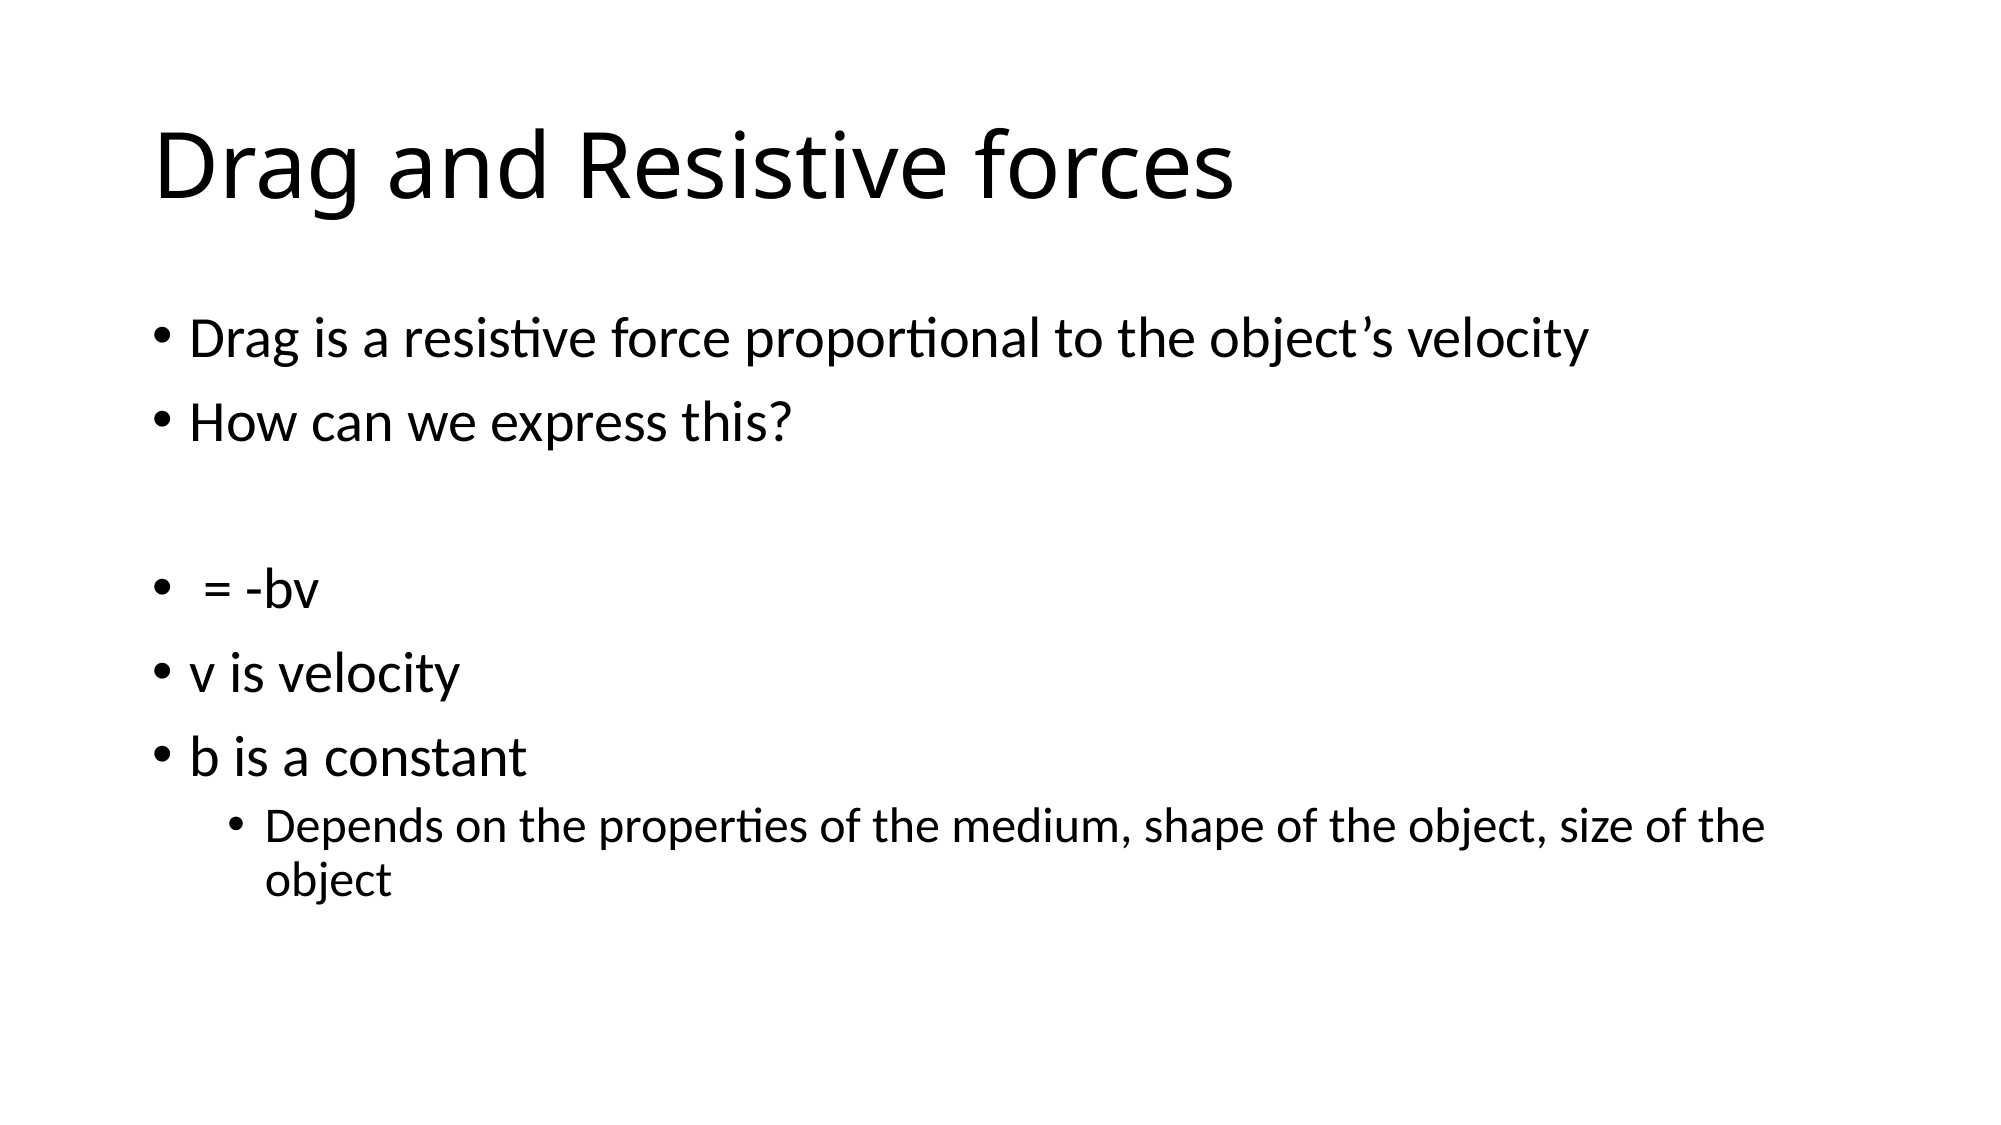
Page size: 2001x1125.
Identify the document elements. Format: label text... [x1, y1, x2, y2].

title Drag and Resistive forces [137, 59, 1863, 278]
